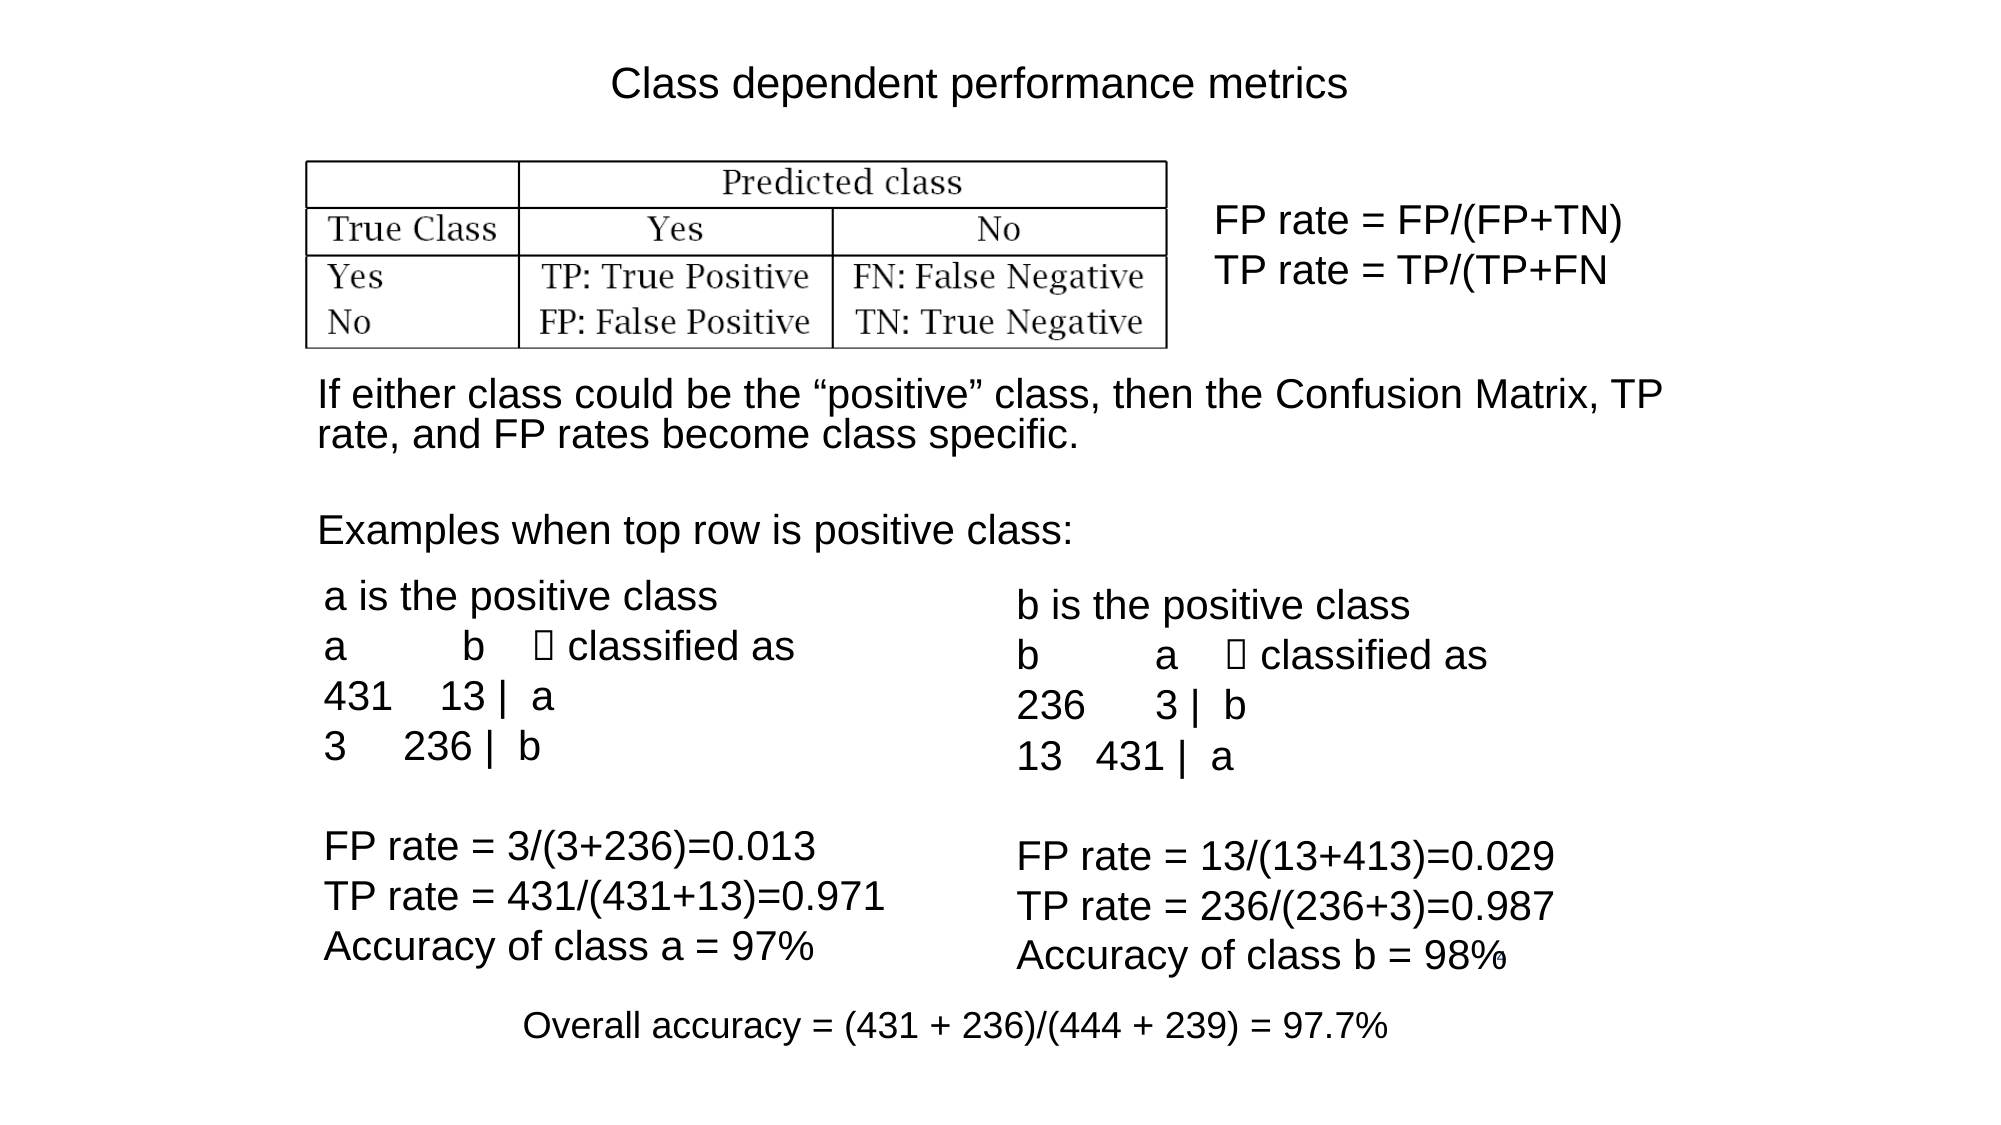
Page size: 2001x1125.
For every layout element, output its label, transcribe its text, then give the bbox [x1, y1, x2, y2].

text_box b is the positive class b a  classified as 236 3 | b 431 | a FP rate = 13/(13+413)=0.029 TP rate = 236/(236+3)=0.987 Accuracy of class b = 98% [1001, 570, 1571, 986]
title Class dependent performance metrics [461, 45, 1498, 117]
text_box FP rate = FP/(FP+TN) TP rate = TP/(TP+FN [1199, 185, 1639, 301]
list If either class could be the “positive” class, then the Confusion Matrix, TP rate, and FP rates become class specific. Examples when top row is positive class: [302, 368, 1728, 1080]
text_box Overall accuracy = (431 + 236)/(444 + 239) = 97.7% [507, 994, 1404, 1054]
picture [299, 153, 1176, 355]
text_box a is the positive class a b  classified as 431 13 | a 236 | b FP rate = 3/(3+236)=0.013 TP rate = 431/(431+13)=0.971 Accuracy of class a = 97% [309, 561, 902, 977]
